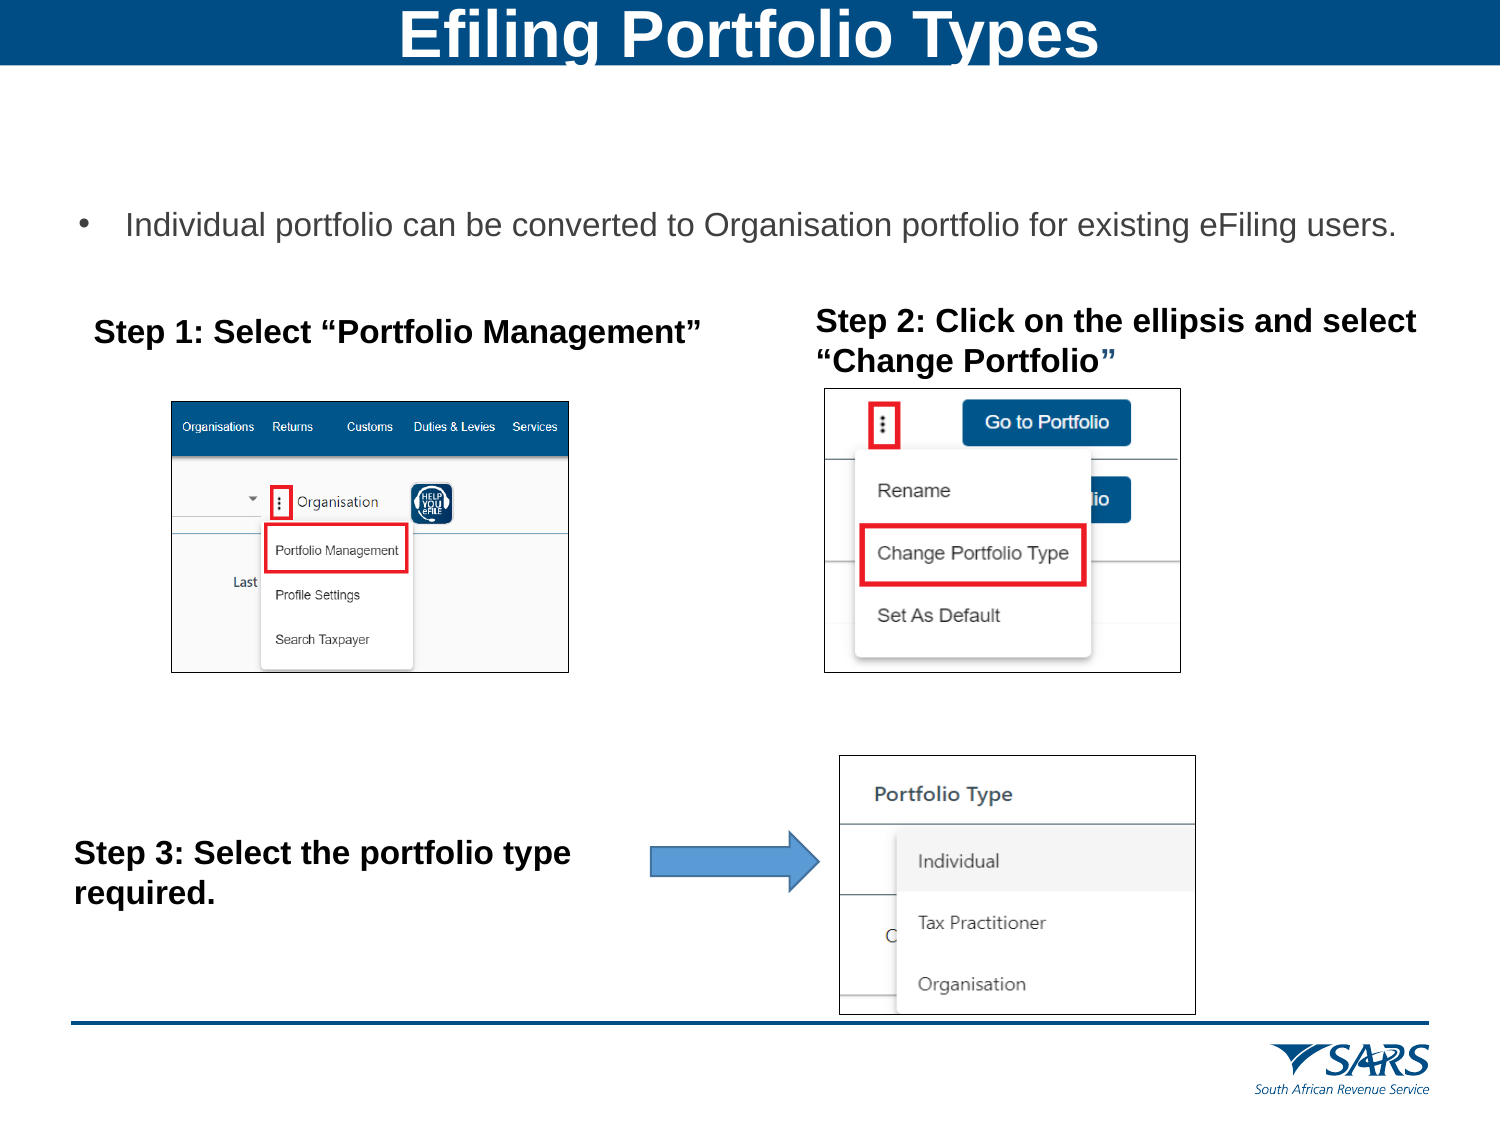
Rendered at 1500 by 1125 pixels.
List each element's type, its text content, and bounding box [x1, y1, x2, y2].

text_box [649, 830, 821, 894]
text_box Efiling Portfolio Types [0, 0, 1500, 66]
text_box Step 2: Click on the ellipsis and select “Change Portfolio” [800, 292, 1500, 387]
text_box Individual portfolio can be converted to Organisation portfolio for existing eFiling users. [63, 119, 1437, 986]
text_box Step 1: Select “Portfolio Management” [78, 302, 750, 358]
text_box Step 3: Select the portfolio type required. [59, 823, 682, 919]
picture [839, 754, 1196, 1015]
picture [171, 401, 569, 672]
picture [824, 388, 1181, 673]
